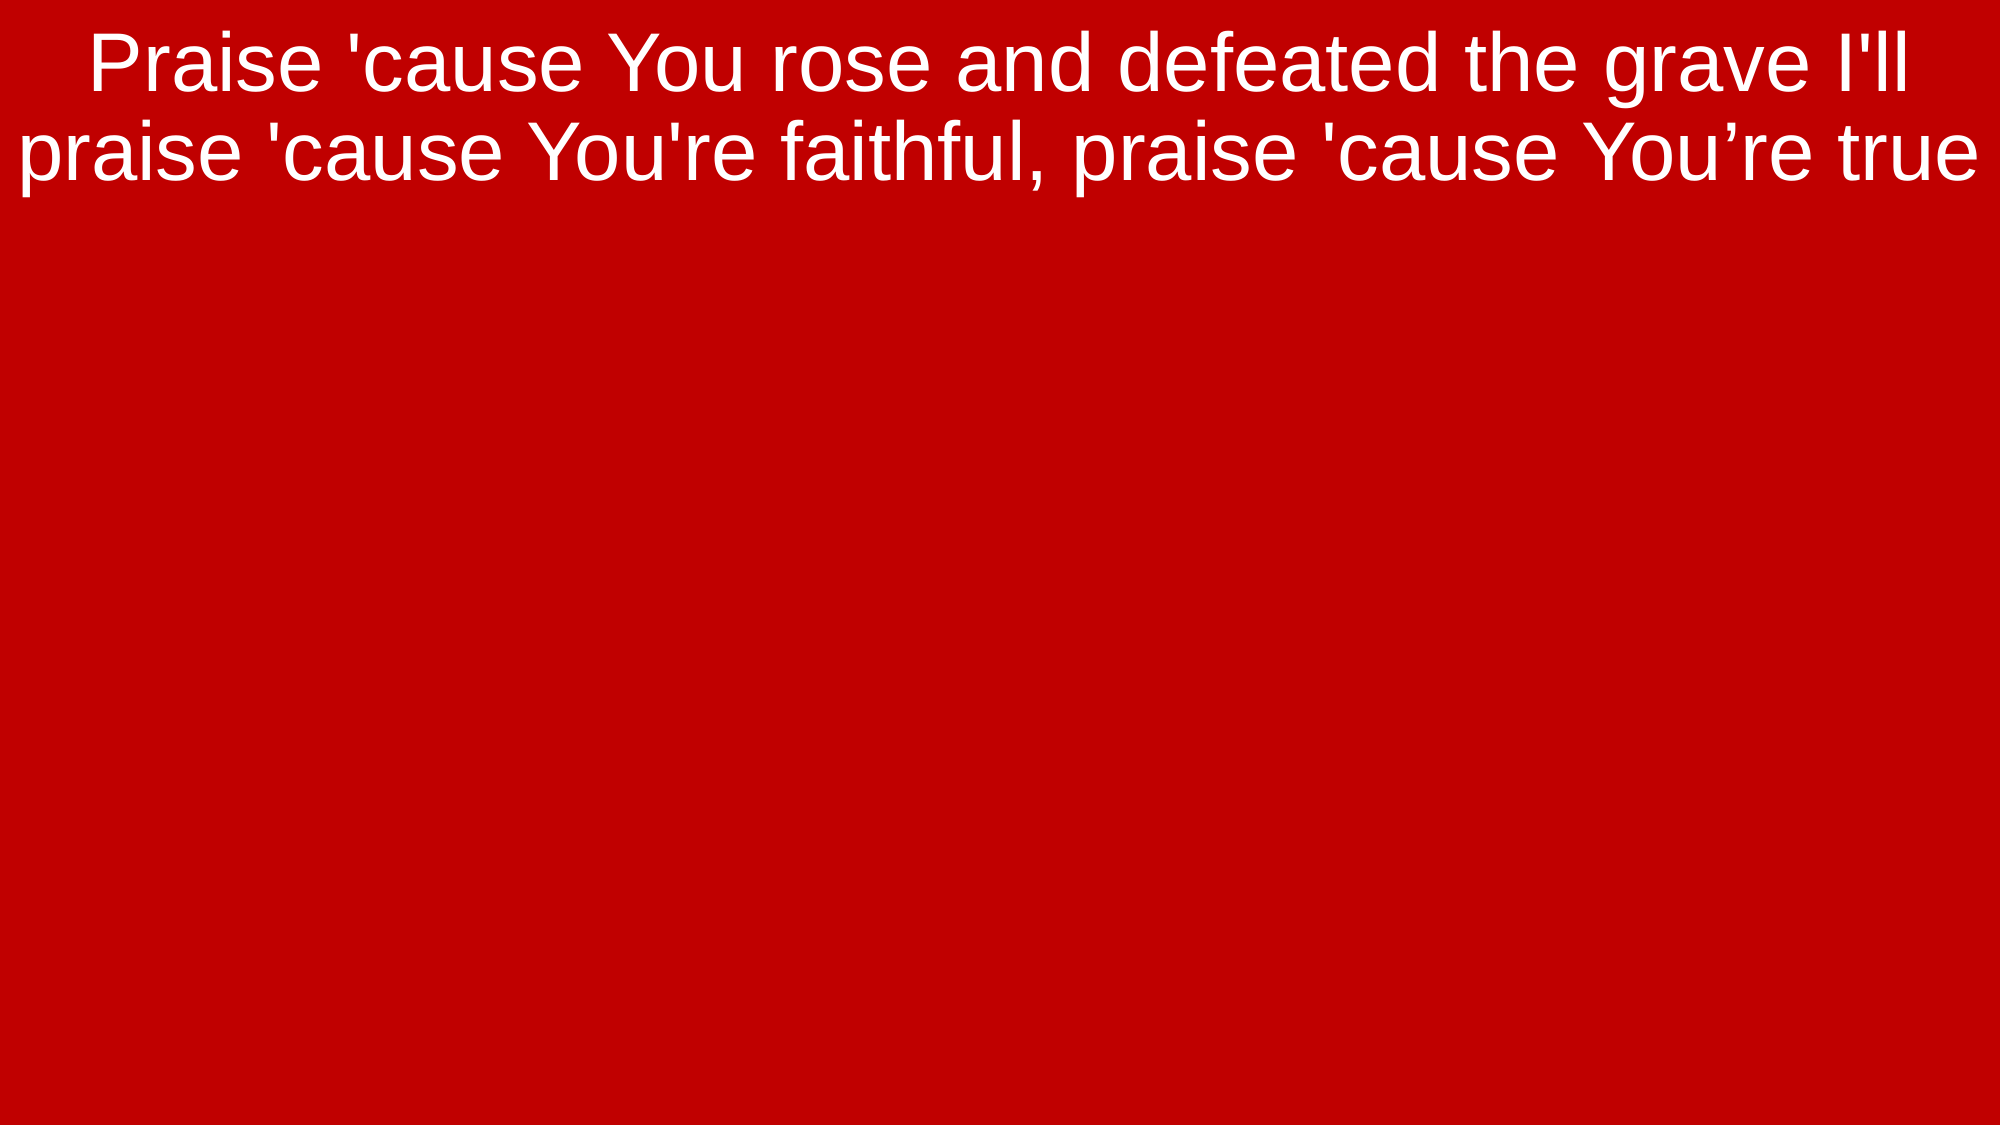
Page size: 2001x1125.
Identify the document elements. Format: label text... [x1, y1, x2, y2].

list Praise 'cause You rose and defeated the grave I'll praise 'cause You're faithful, praise 'cause You’re true [0, 11, 2000, 925]
